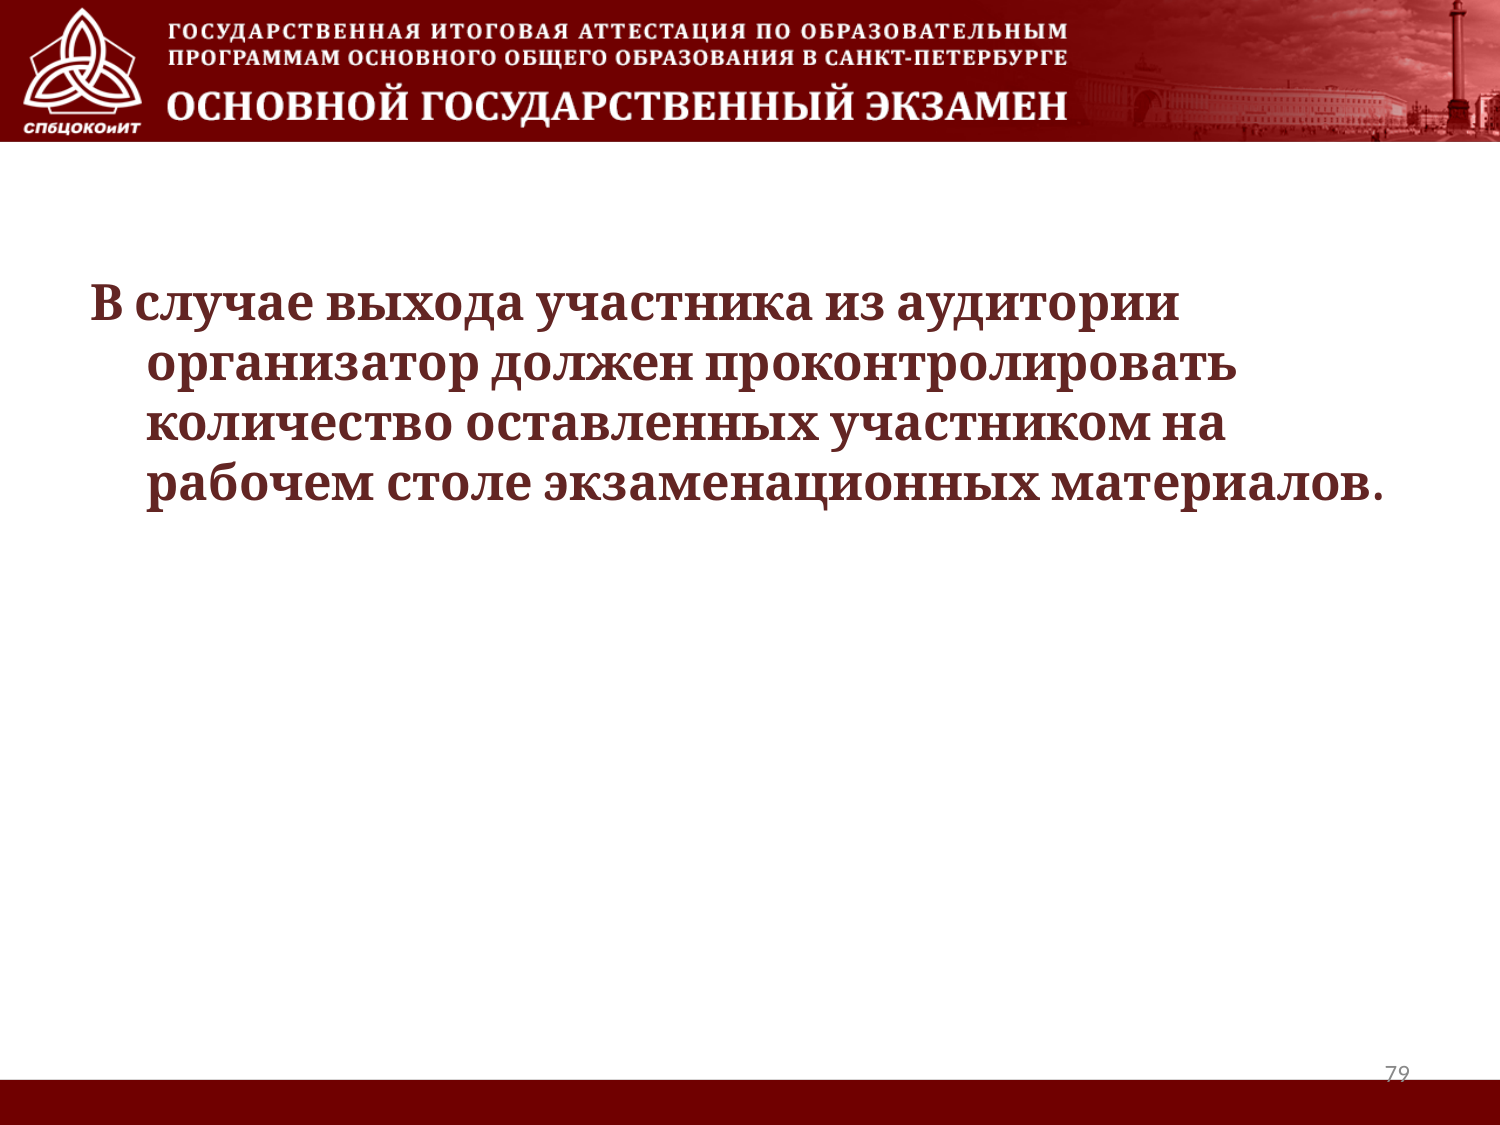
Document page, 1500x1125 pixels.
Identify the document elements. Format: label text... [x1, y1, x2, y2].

list В случае выхода участника из аудитории организатор должен проконтролировать количество оставленных участником на рабочем столе экзаменационных материалов. [74, 262, 1426, 1006]
picture [0, 0, 1500, 1125]
slide_number 79 [1074, 1042, 1425, 1103]
